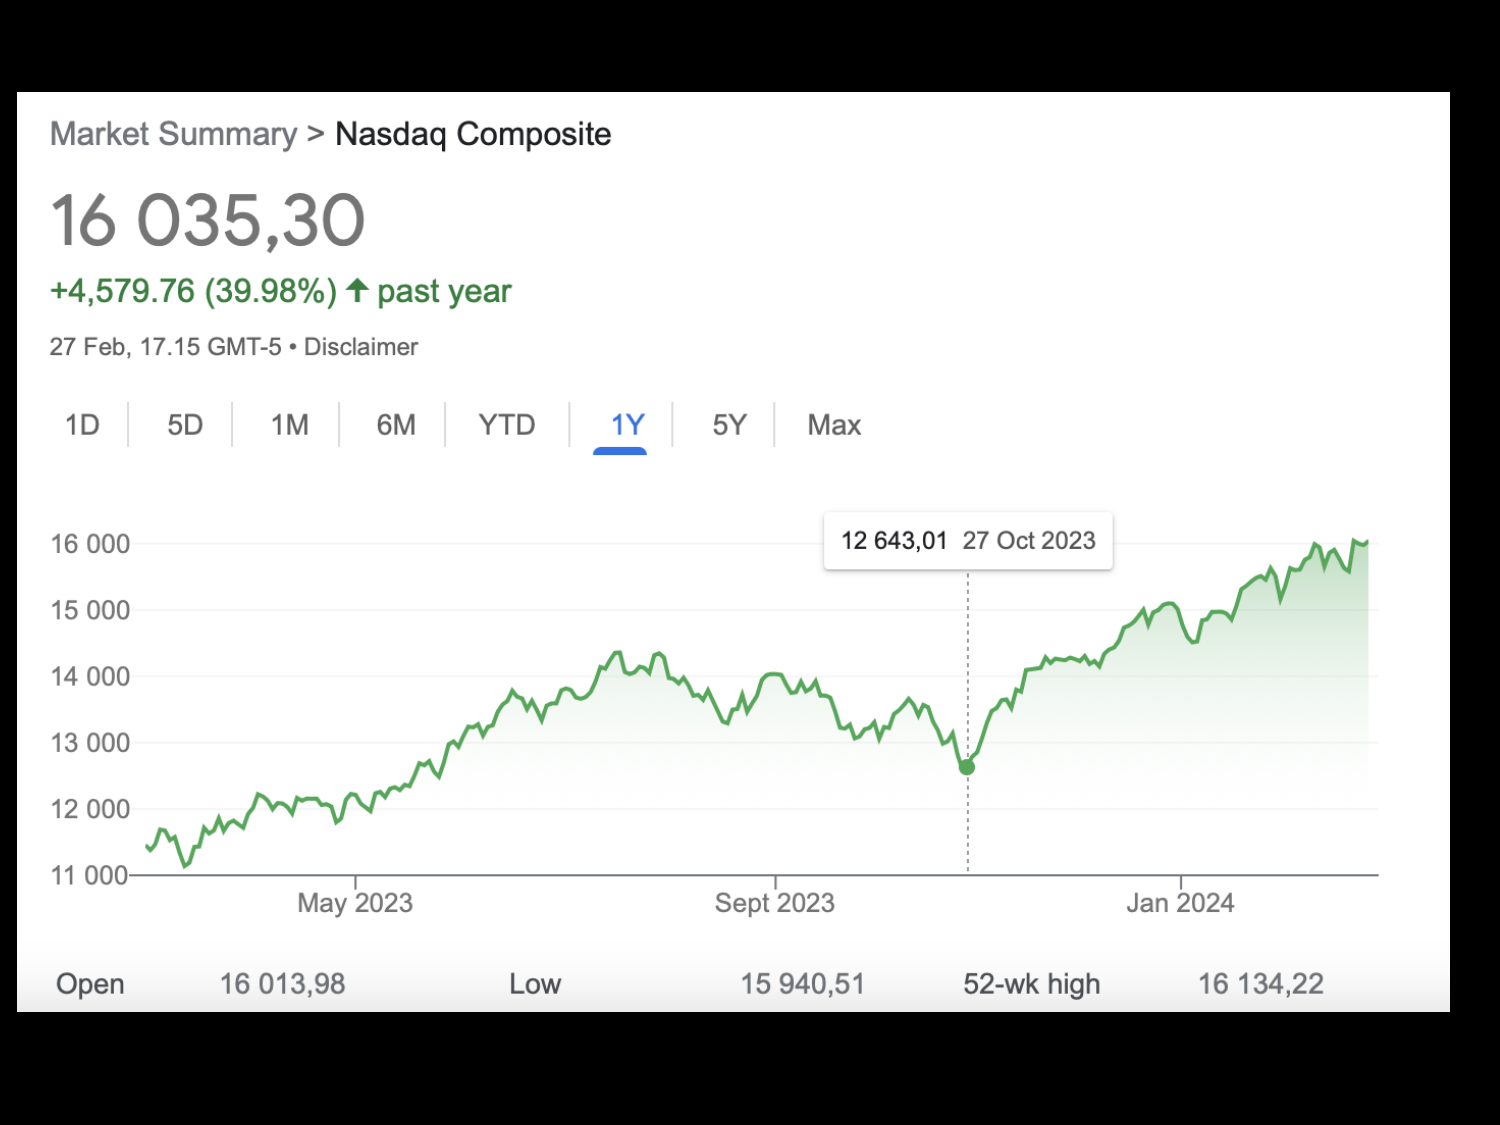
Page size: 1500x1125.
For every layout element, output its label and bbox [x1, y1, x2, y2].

picture [17, 92, 1450, 1012]
text_box [0, 0, 1500, 1125]
